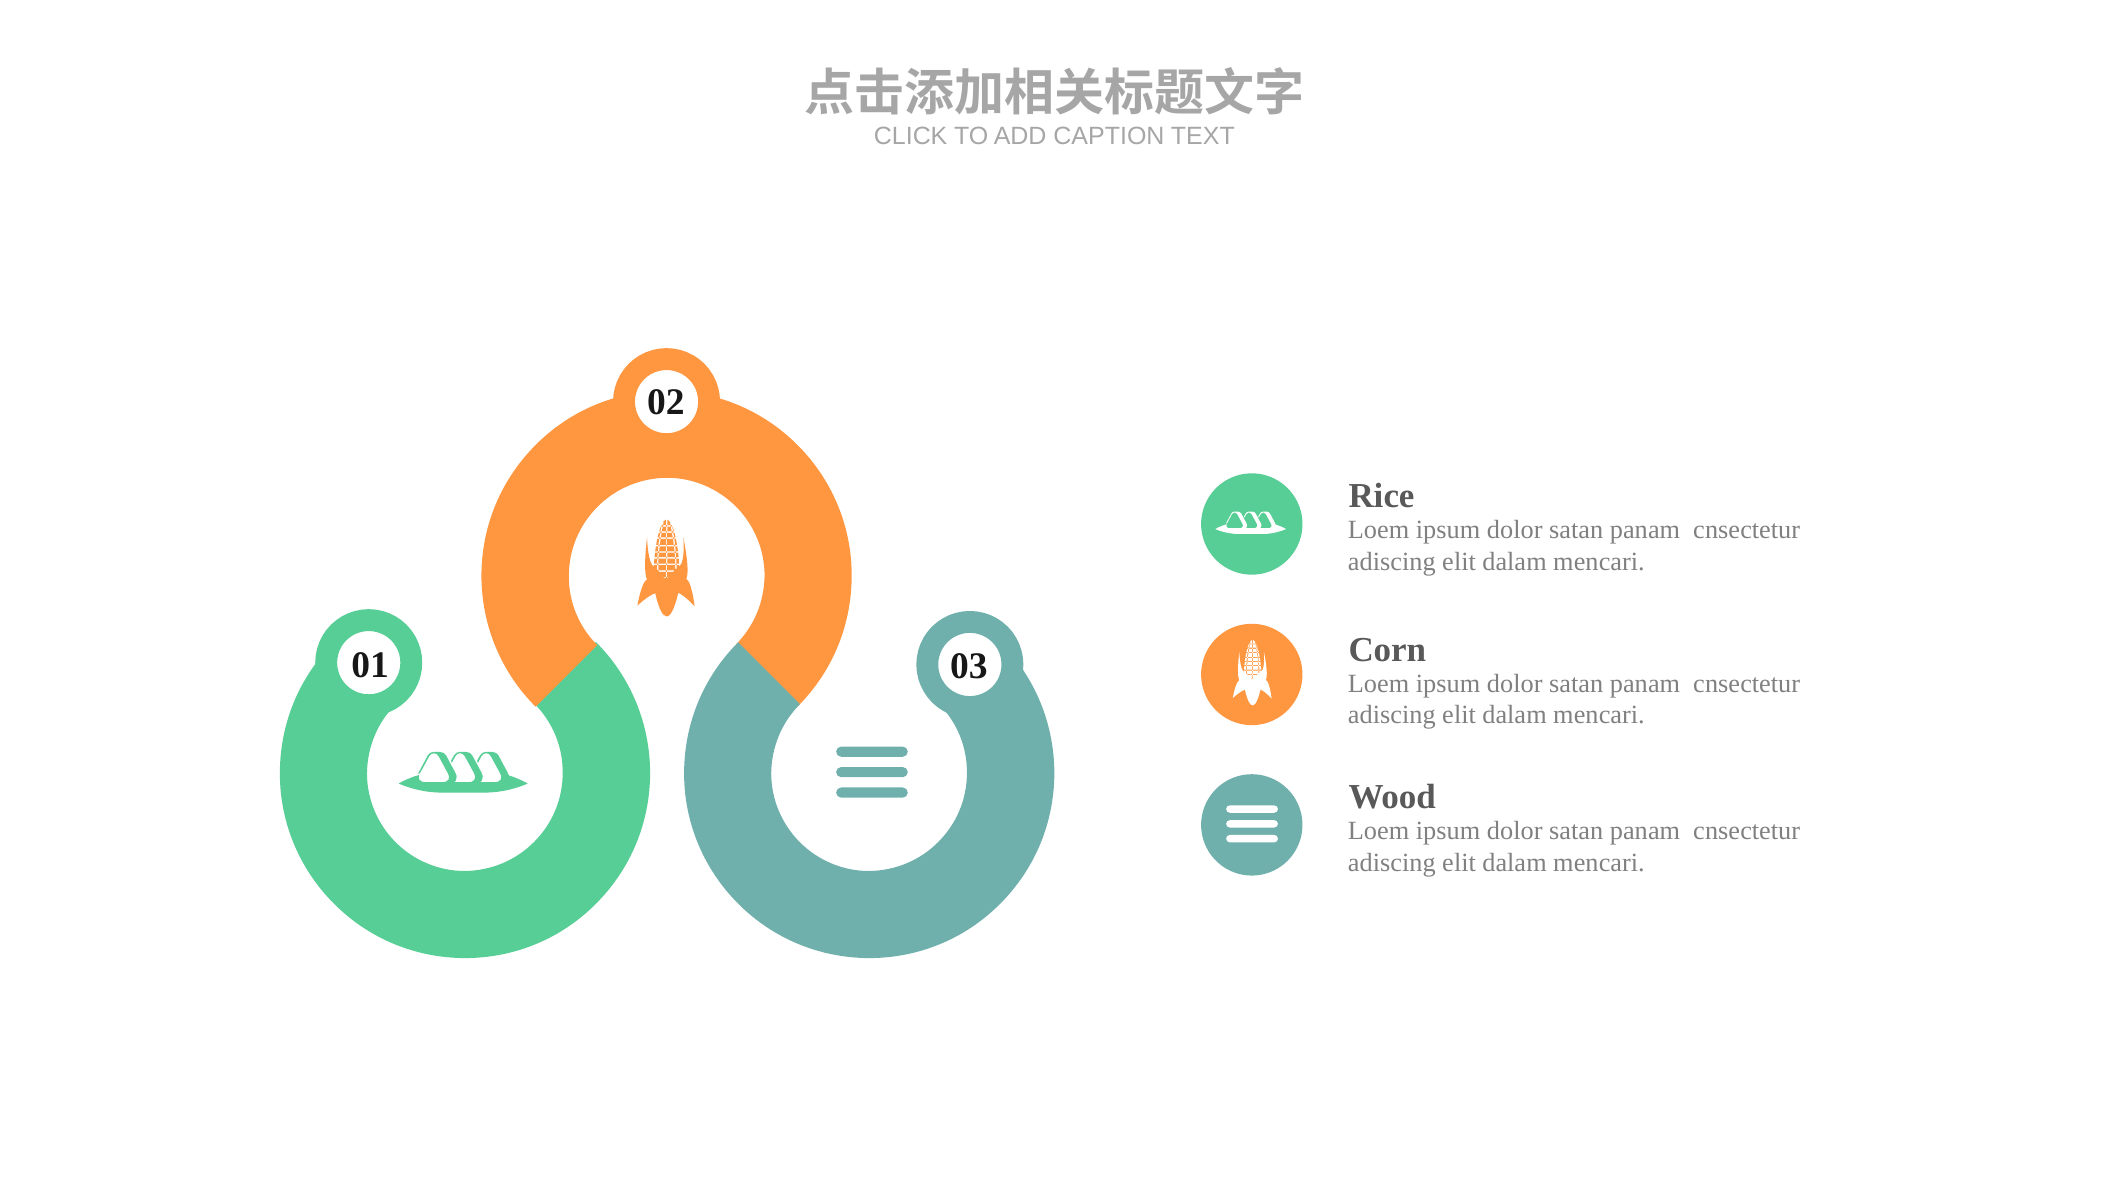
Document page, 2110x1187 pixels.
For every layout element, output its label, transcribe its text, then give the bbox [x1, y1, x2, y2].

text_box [1333, 465, 1904, 585]
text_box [1201, 774, 1303, 876]
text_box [1201, 473, 1303, 575]
text_box 点击添加相关标题文字 [790, 60, 1319, 121]
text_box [279, 358, 1055, 958]
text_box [1201, 623, 1303, 726]
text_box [1333, 618, 1904, 738]
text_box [1333, 766, 1904, 886]
text_box CLICK TO ADD CAPTION TEXT [838, 119, 1272, 150]
